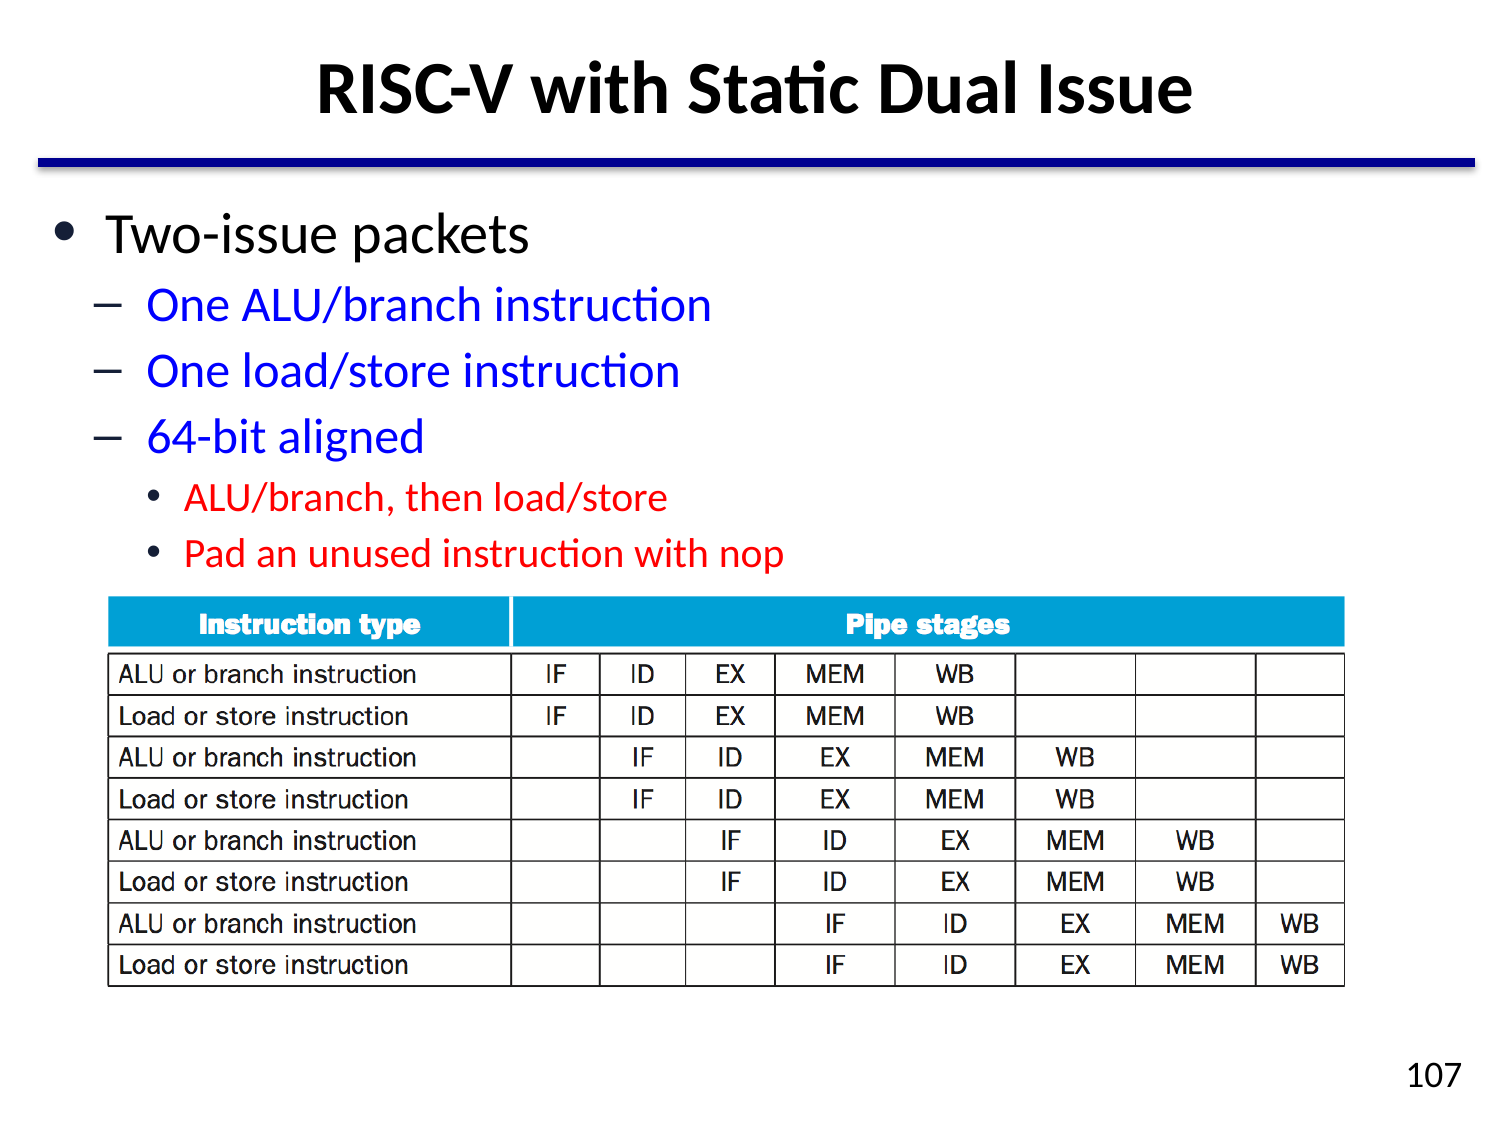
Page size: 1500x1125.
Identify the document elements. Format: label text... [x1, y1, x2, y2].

slide_number 107 [1127, 1042, 1478, 1103]
picture [99, 587, 1355, 998]
list Two-issue packets One ALU/branch instruction One load/store instruction 64-bit aligned ALU/branch, then load/store Pad an unused instruction with nop [37, 187, 1475, 1043]
title RISC-V with Static Dual Issue [37, 24, 1475, 143]
